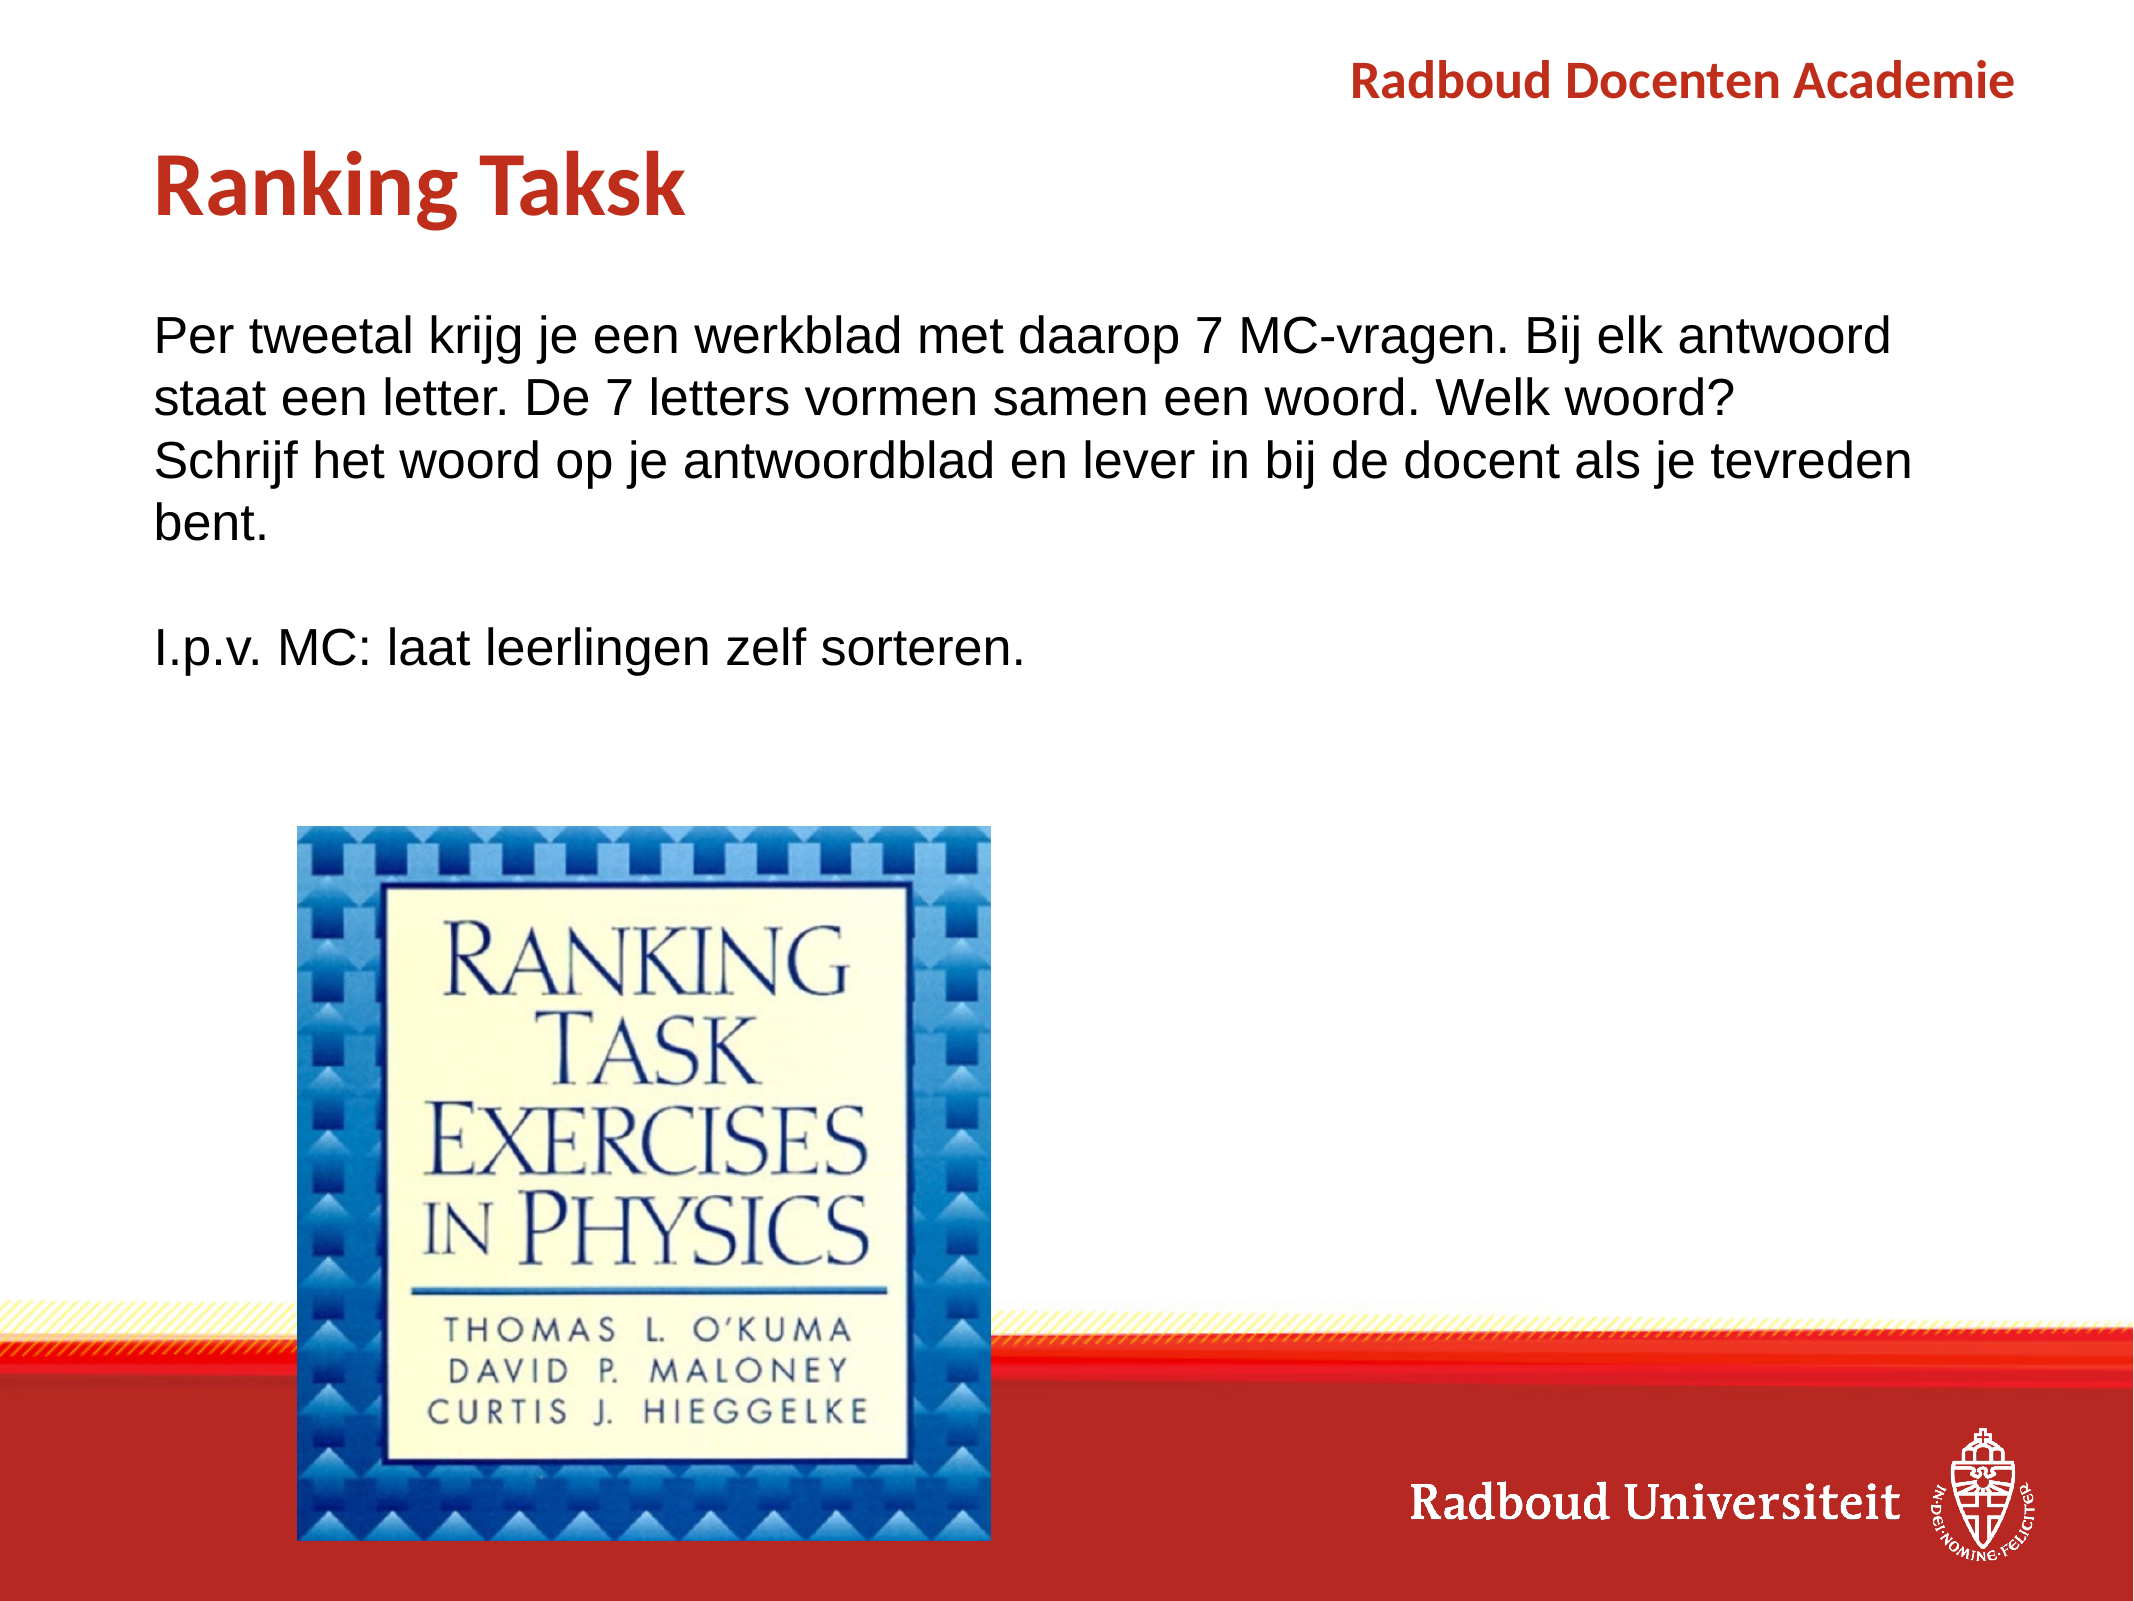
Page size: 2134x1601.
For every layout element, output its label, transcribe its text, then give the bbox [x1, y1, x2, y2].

picture [0, 0, 2134, 1601]
list Per tweetal krijg je een werkblad met daarop 7 MC-vragen. Bij elk antwoord staat een letter. De 7 letters vormen samen een woord. Welk woord? Schrijf het woord op je antwoordblad en lever in bij de docent als je tevreden bent. I.p.v. MC: laat leerlingen zelf sorteren. [147, 295, 1979, 1300]
title Ranking Taksk [147, 117, 1979, 295]
